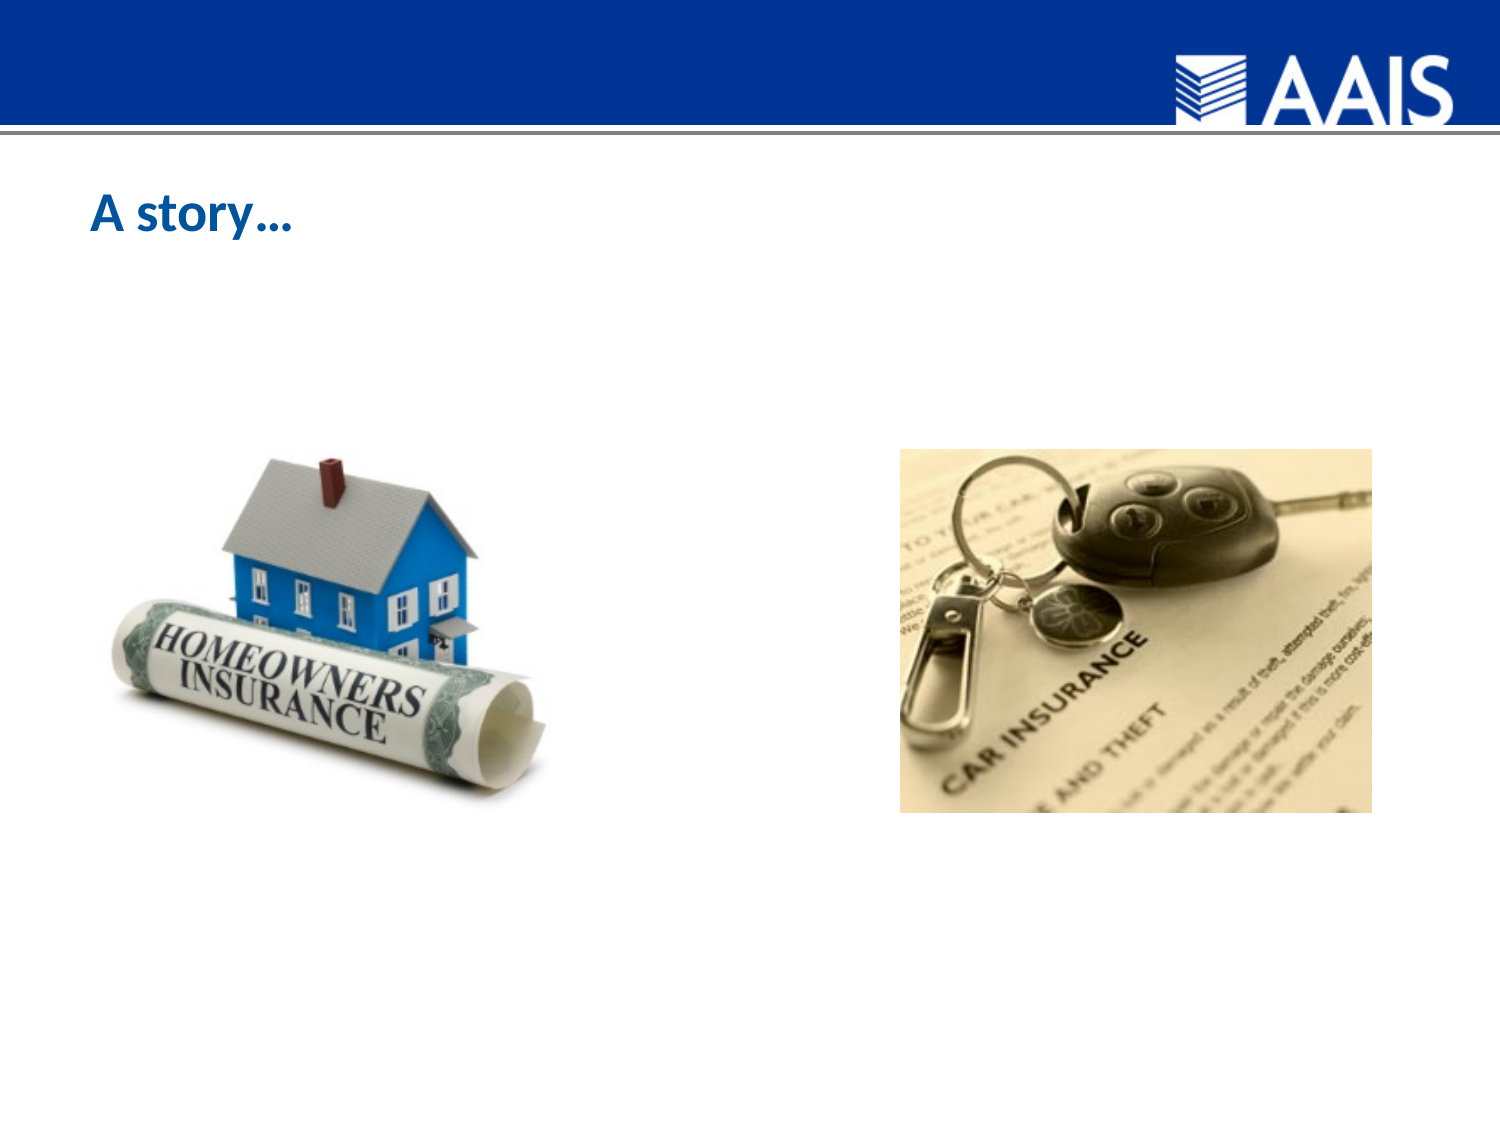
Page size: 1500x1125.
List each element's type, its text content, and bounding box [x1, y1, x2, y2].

picture [899, 449, 1372, 813]
picture [92, 449, 601, 813]
title A story… [75, 167, 1425, 250]
picture [0, 0, 1500, 125]
